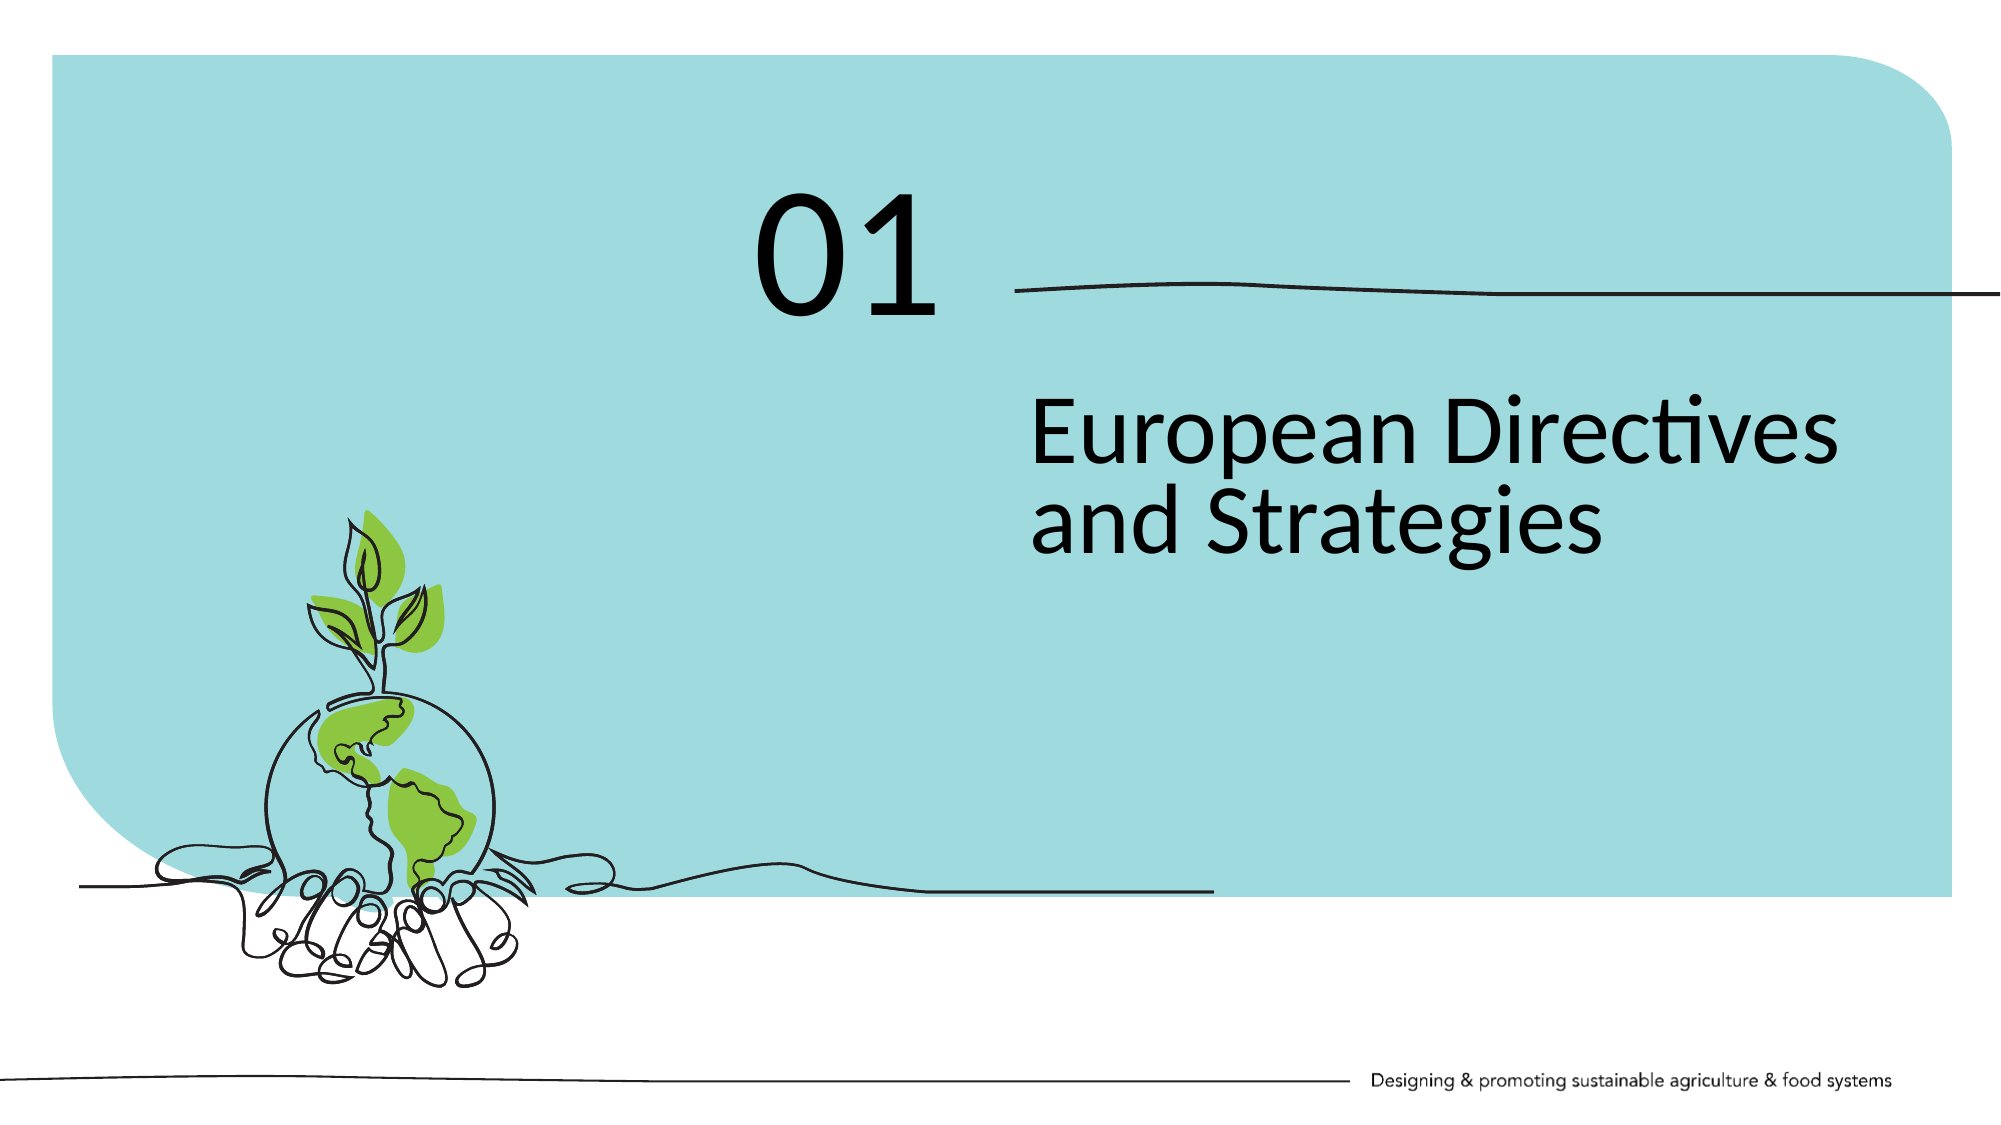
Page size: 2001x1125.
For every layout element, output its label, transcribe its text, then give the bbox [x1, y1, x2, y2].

list European Directives and Strategies [1014, 384, 2000, 888]
list 01 [738, 146, 1078, 242]
picture [1332, 1063, 1914, 1105]
